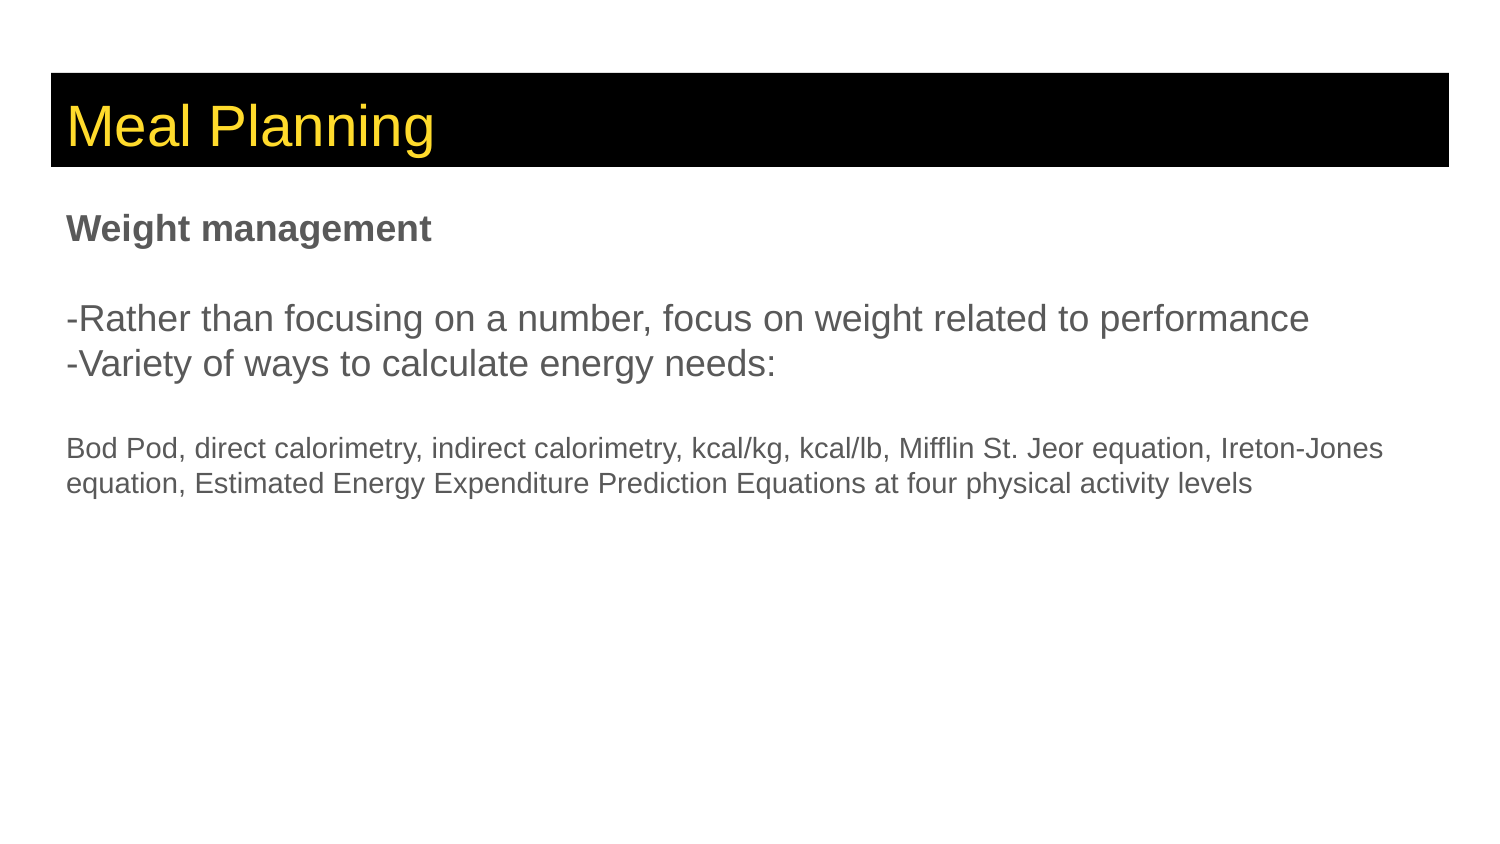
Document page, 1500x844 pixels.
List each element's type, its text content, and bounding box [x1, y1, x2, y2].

list Weight management -Rather than focusing on a number, focus on weight related to performance -Variety of ways to calculate energy needs: Bod Pod, direct calorimetry, indirect calorimetry, kcal/kg, kcal/lb, Mifflin St. Jeor equation, Ireton-Jones equation, Estimated Energy Expenditure Prediction Equations at four physical activity levels [51, 189, 1449, 750]
title Meal Planning [51, 72, 1449, 167]
